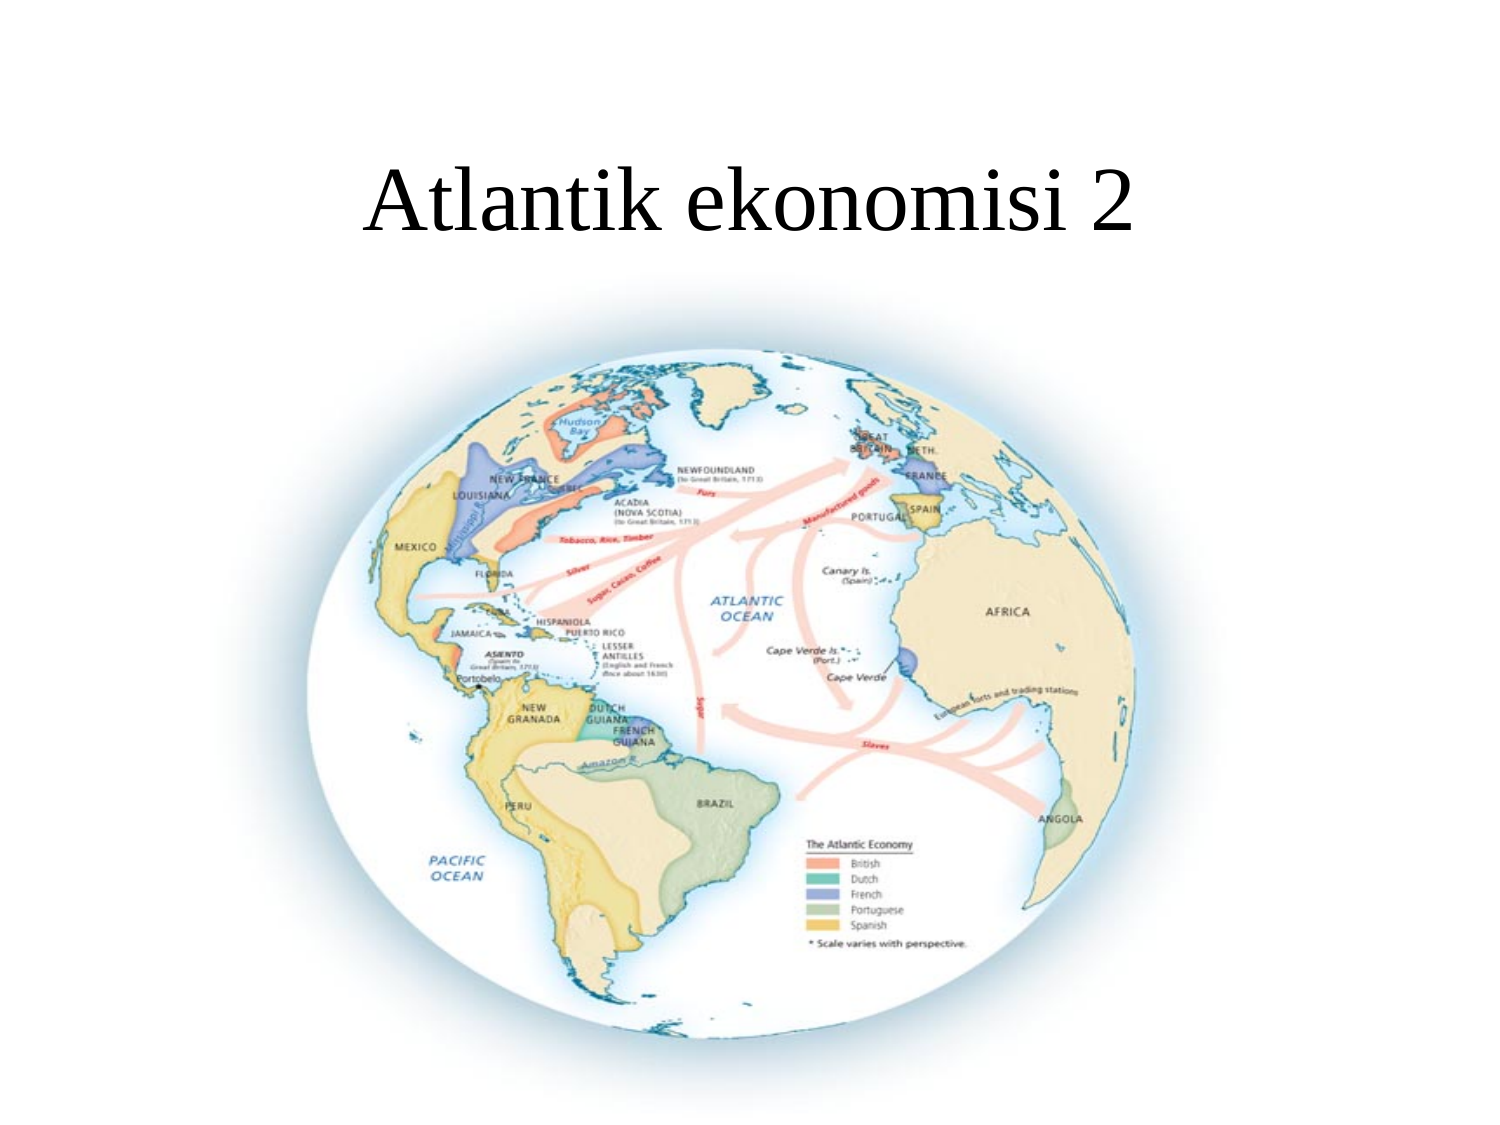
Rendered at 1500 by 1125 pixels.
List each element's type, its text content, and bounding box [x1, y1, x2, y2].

title Atlantik ekonomisi 2 [112, 99, 1388, 288]
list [210, 257, 1255, 1125]
